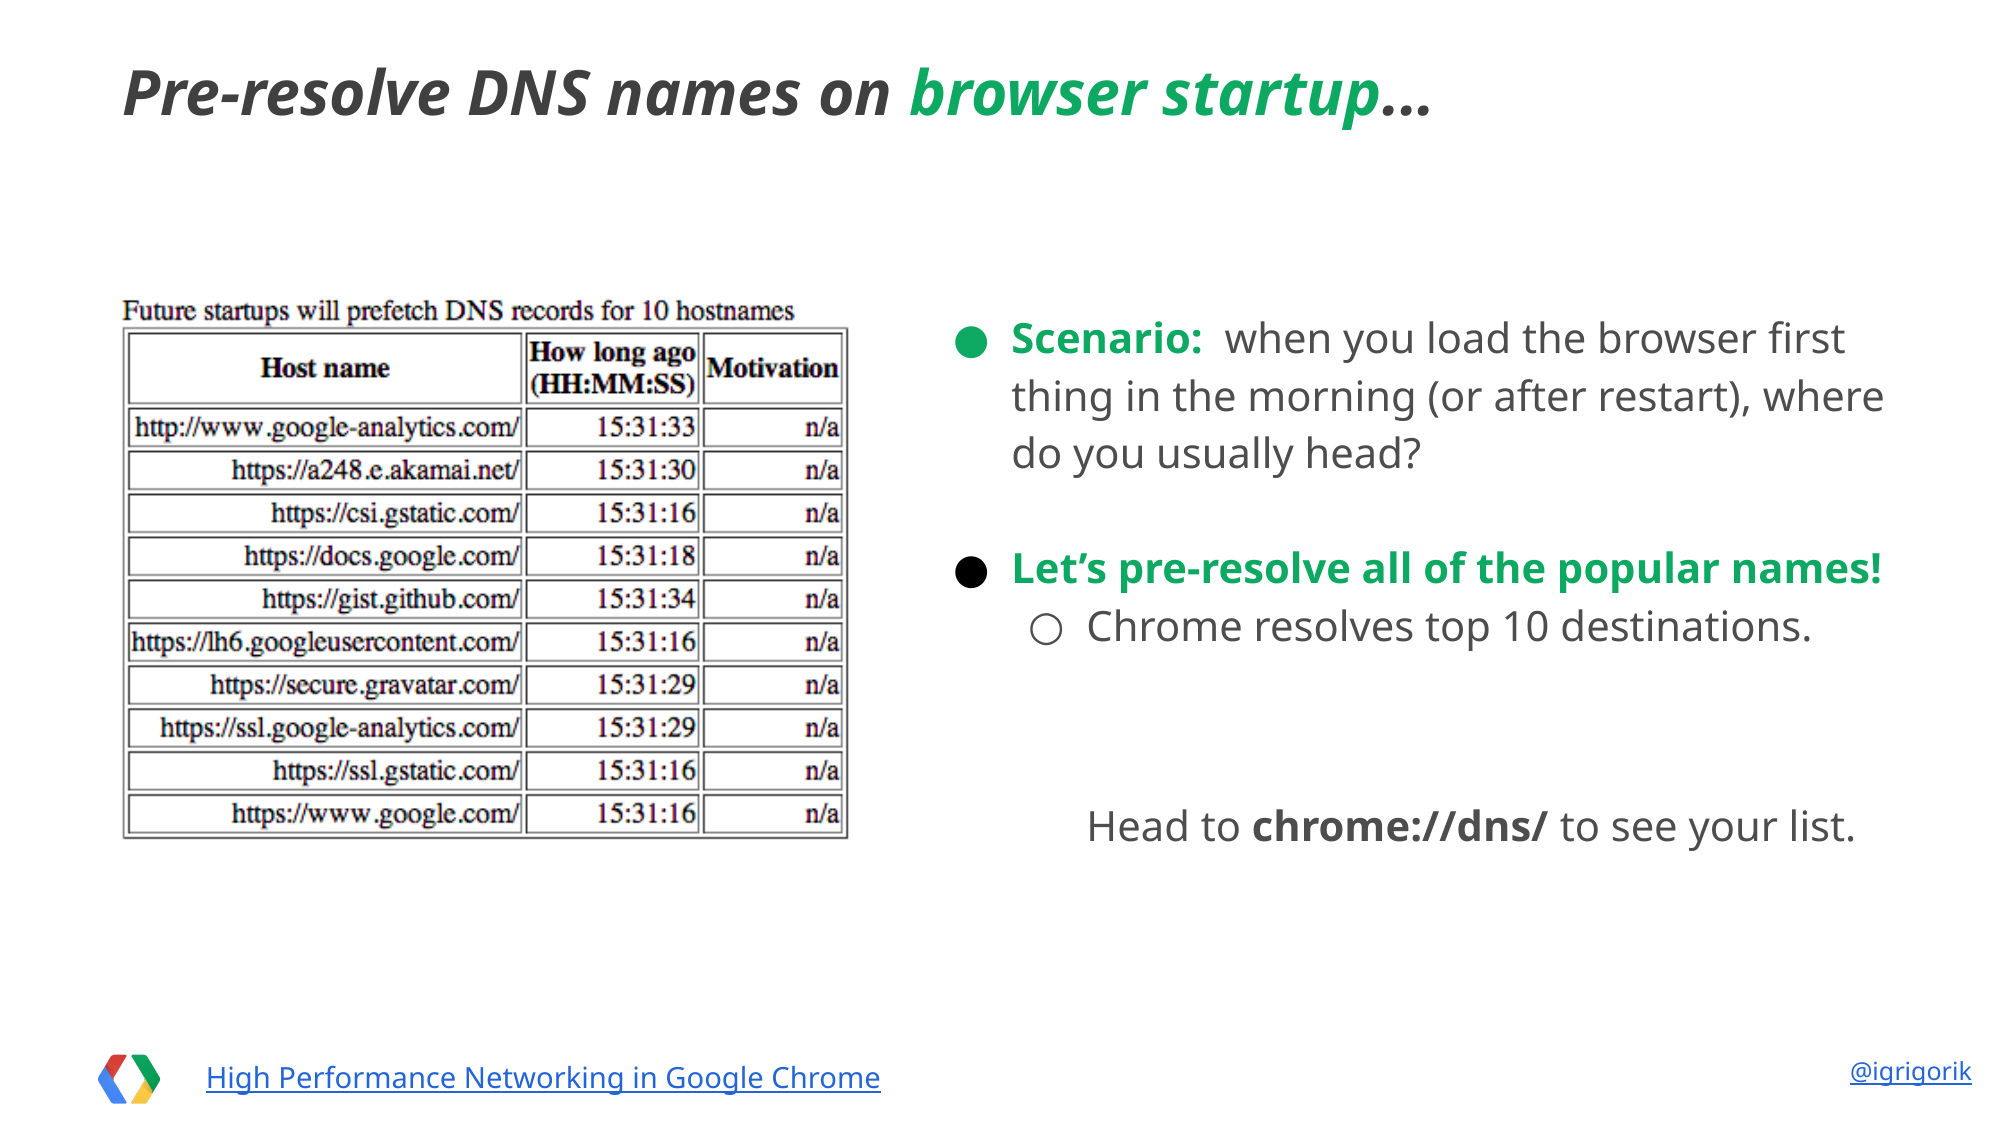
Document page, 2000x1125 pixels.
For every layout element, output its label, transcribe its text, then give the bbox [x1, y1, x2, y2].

title Pre-resolve DNS names on browser startup... [107, 23, 1677, 143]
list @igrigorik [1815, 1040, 1987, 1118]
picture [107, 289, 861, 851]
text_box Scenario: when you load the browser first thing in the morning (or after restart), where do you usually head? Let’s pre-resolve all of the popular names! Chrome resolves top 10 destinations. Head to chrome://dns/ to see your list. [921, 195, 1935, 1009]
text_box High Performance Networking in Google Chrome [190, 1049, 1049, 1109]
picture [97, 1047, 161, 1111]
